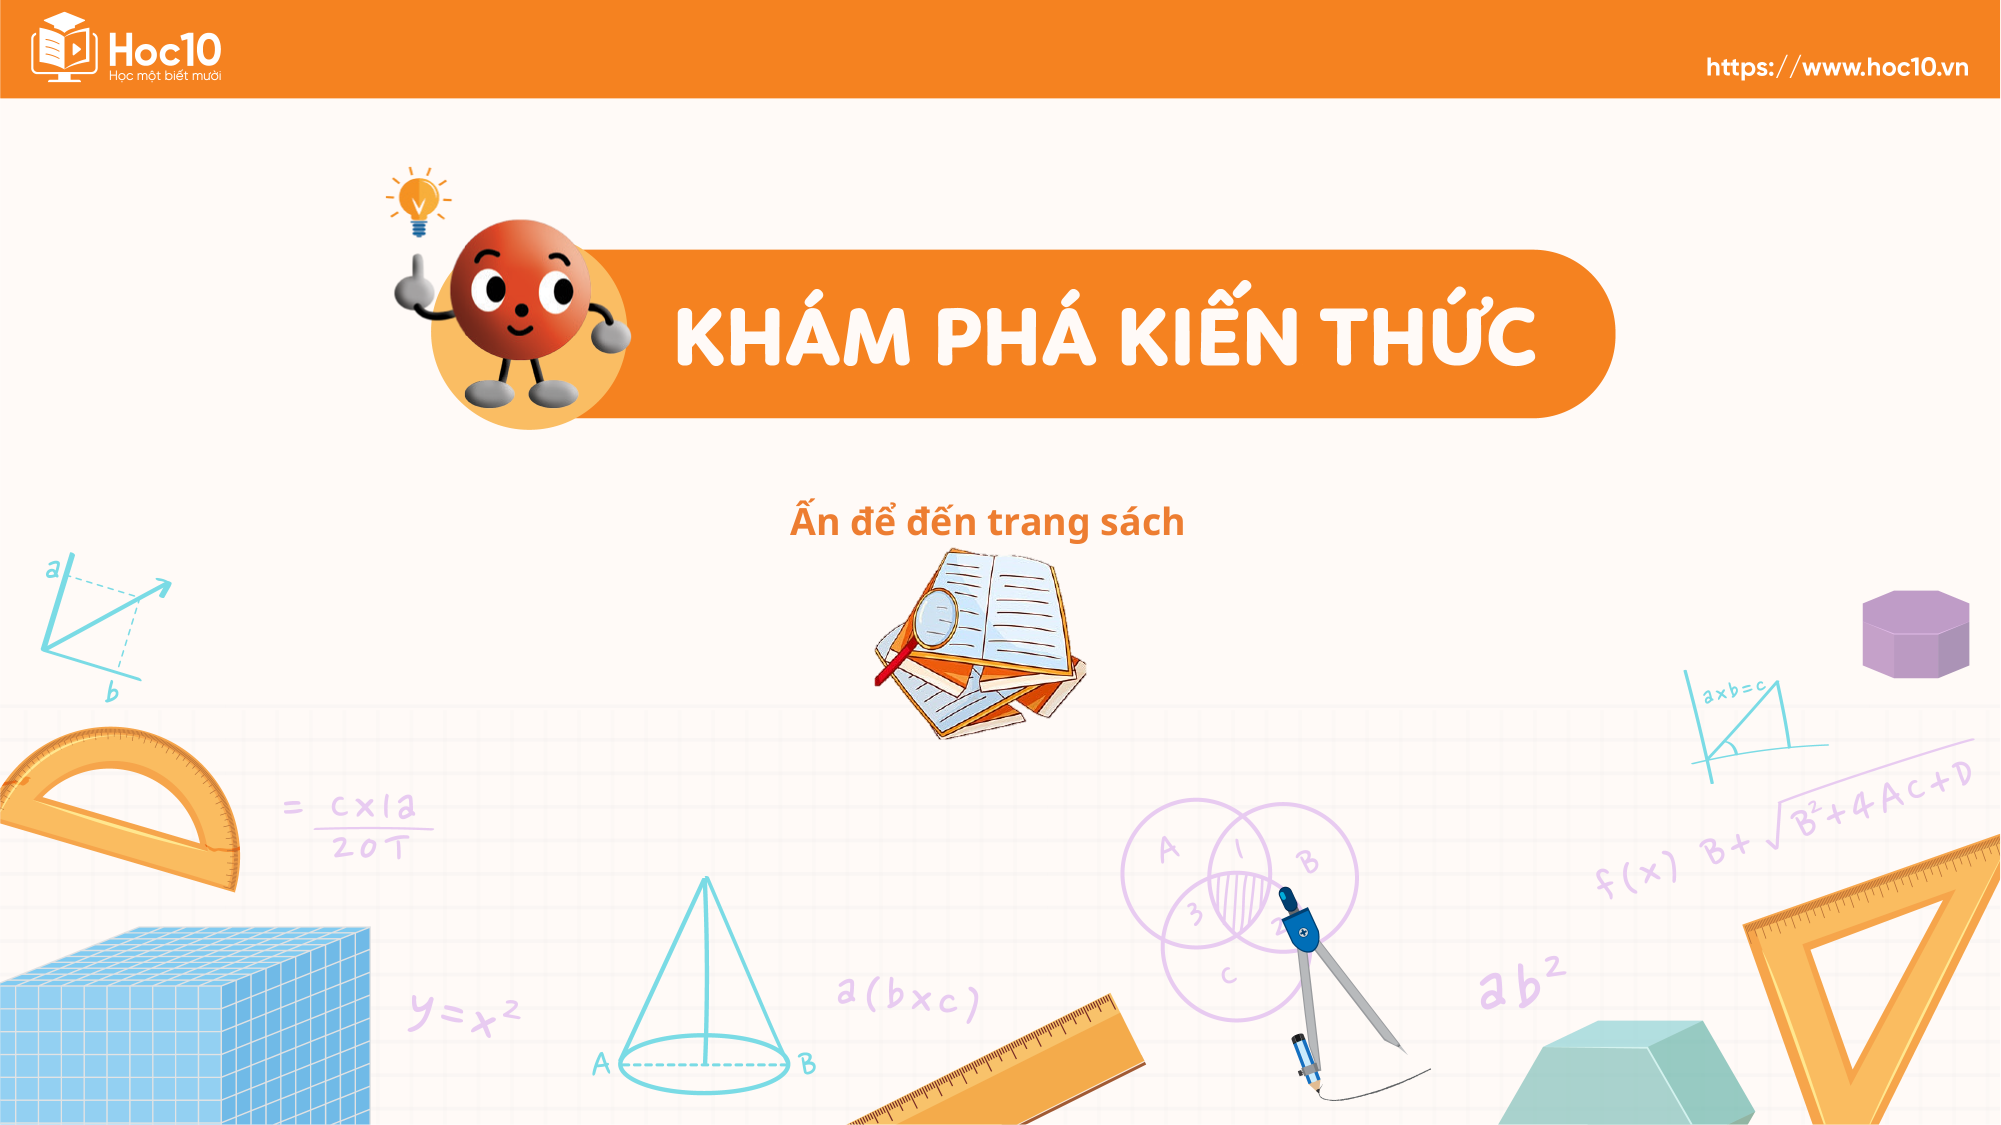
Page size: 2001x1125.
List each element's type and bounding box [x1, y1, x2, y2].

picture [0, 0, 2001, 1125]
text_box [775, 490, 1225, 747]
